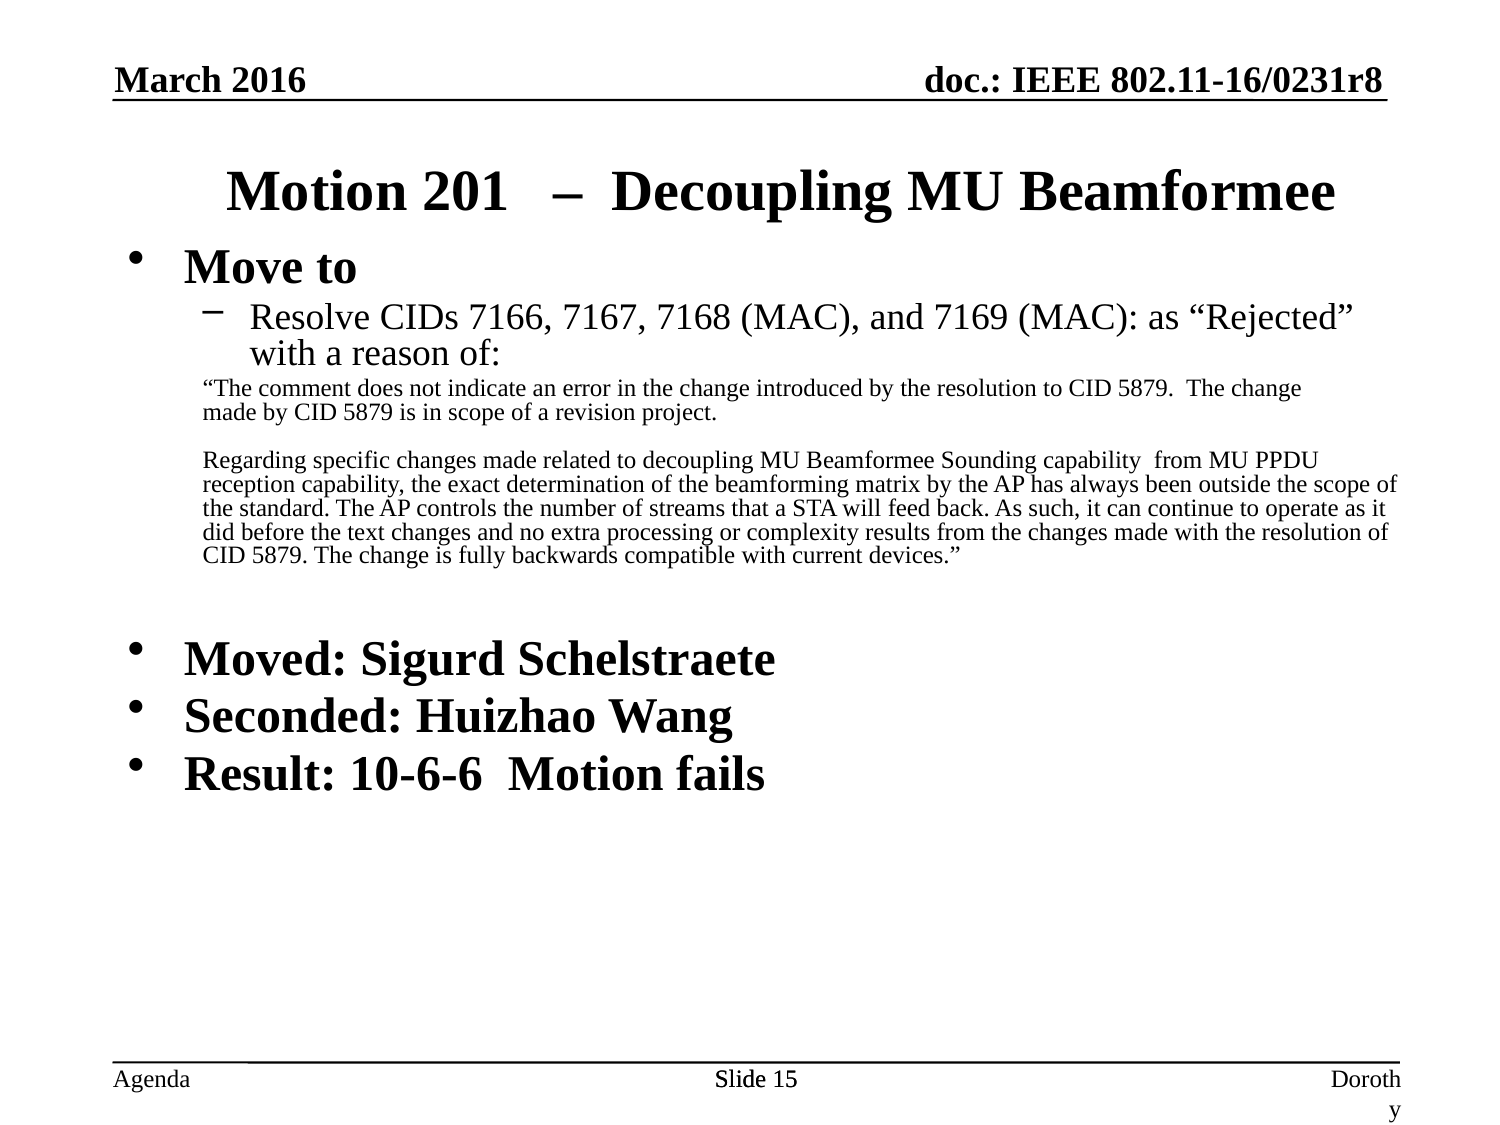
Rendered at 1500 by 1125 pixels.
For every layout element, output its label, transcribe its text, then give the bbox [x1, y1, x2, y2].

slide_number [114, 54, 425, 99]
list Move to Resolve CIDs 7166, 7167, 7168 (MAC), and 7169 (MAC): as “Rejected” with a reason of: “The comment does not indicate an error in the change introduced by the resolution to CID 5879. The change made by CID 5879 is in scope of a revision project. Regarding specific changes made related to decoupling MU Beamformee Sounding capability from MU PPDU reception capability, the exact determination of the beamforming matrix by the AP has always been outside the scope of the standard. The AP controls the number of streams that a STA will feed back. As such, it can continue to operate as it did before the text changes and no extra processing or complexity results from the changes made with the resolution of CID 5879. The change is fully backwards compatible with current devices.” Moved: Sigurd Schelstraete Seconded: Huizhao Wang Result: 10-6-6 Motion fails [112, 237, 1425, 1125]
title Motion 201 – Decoupling MU Beamformee [112, 99, 1450, 275]
